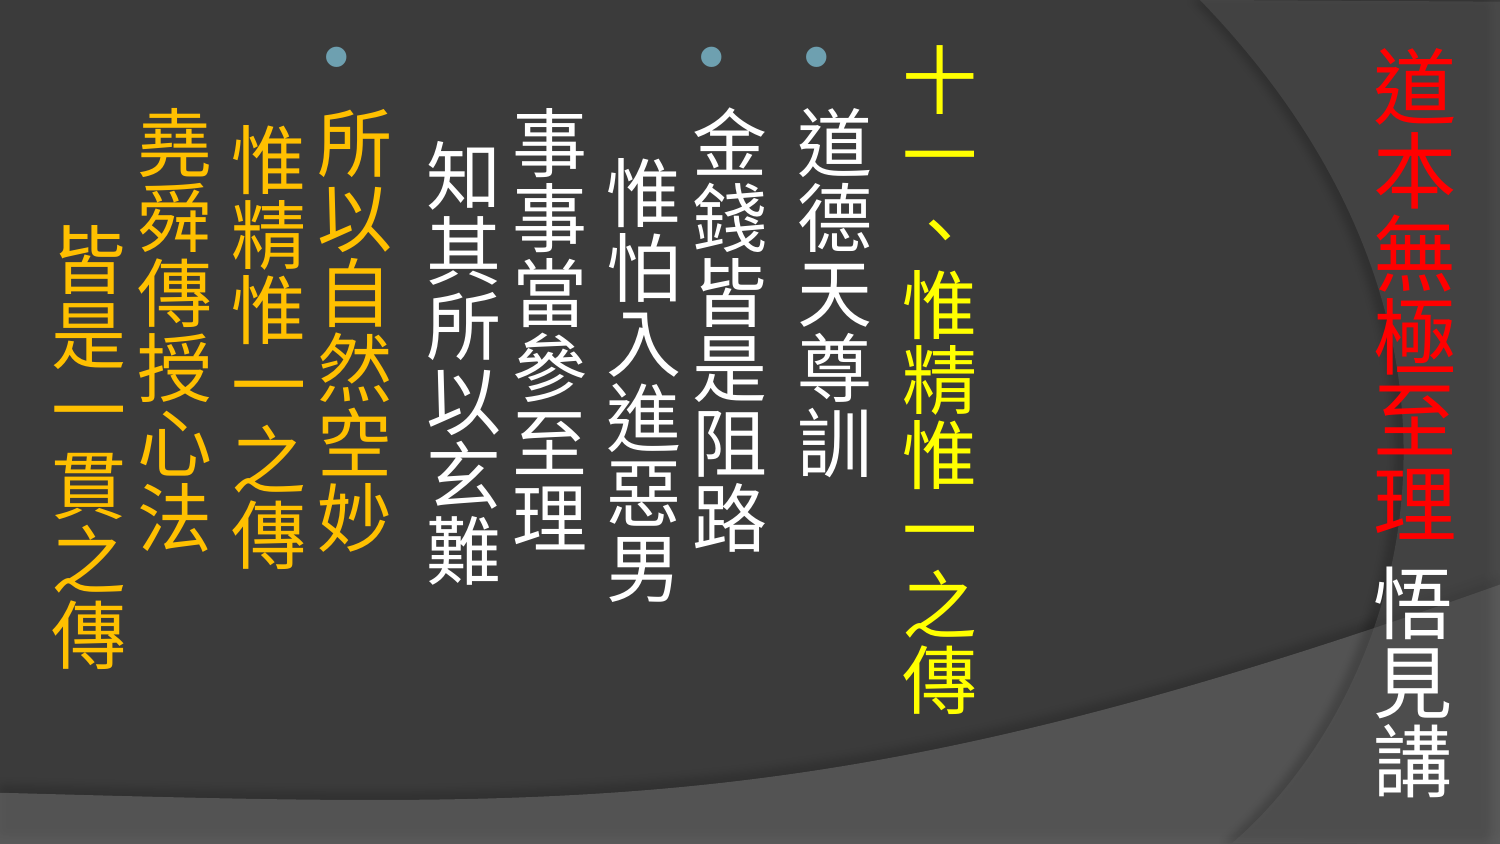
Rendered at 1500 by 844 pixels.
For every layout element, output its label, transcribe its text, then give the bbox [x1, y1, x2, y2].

list 十一、惟精惟一之傳 道德天尊訓 金錢皆是阻路 惟怕入進惡男 事事當參至理 知其所以玄難 所以自然空妙 惟精惟一之傳 堯舜傳授心法 皆是一貫之傳 [29, 21, 1353, 825]
title 道本無極至理 悟見講 [1353, 27, 1473, 820]
